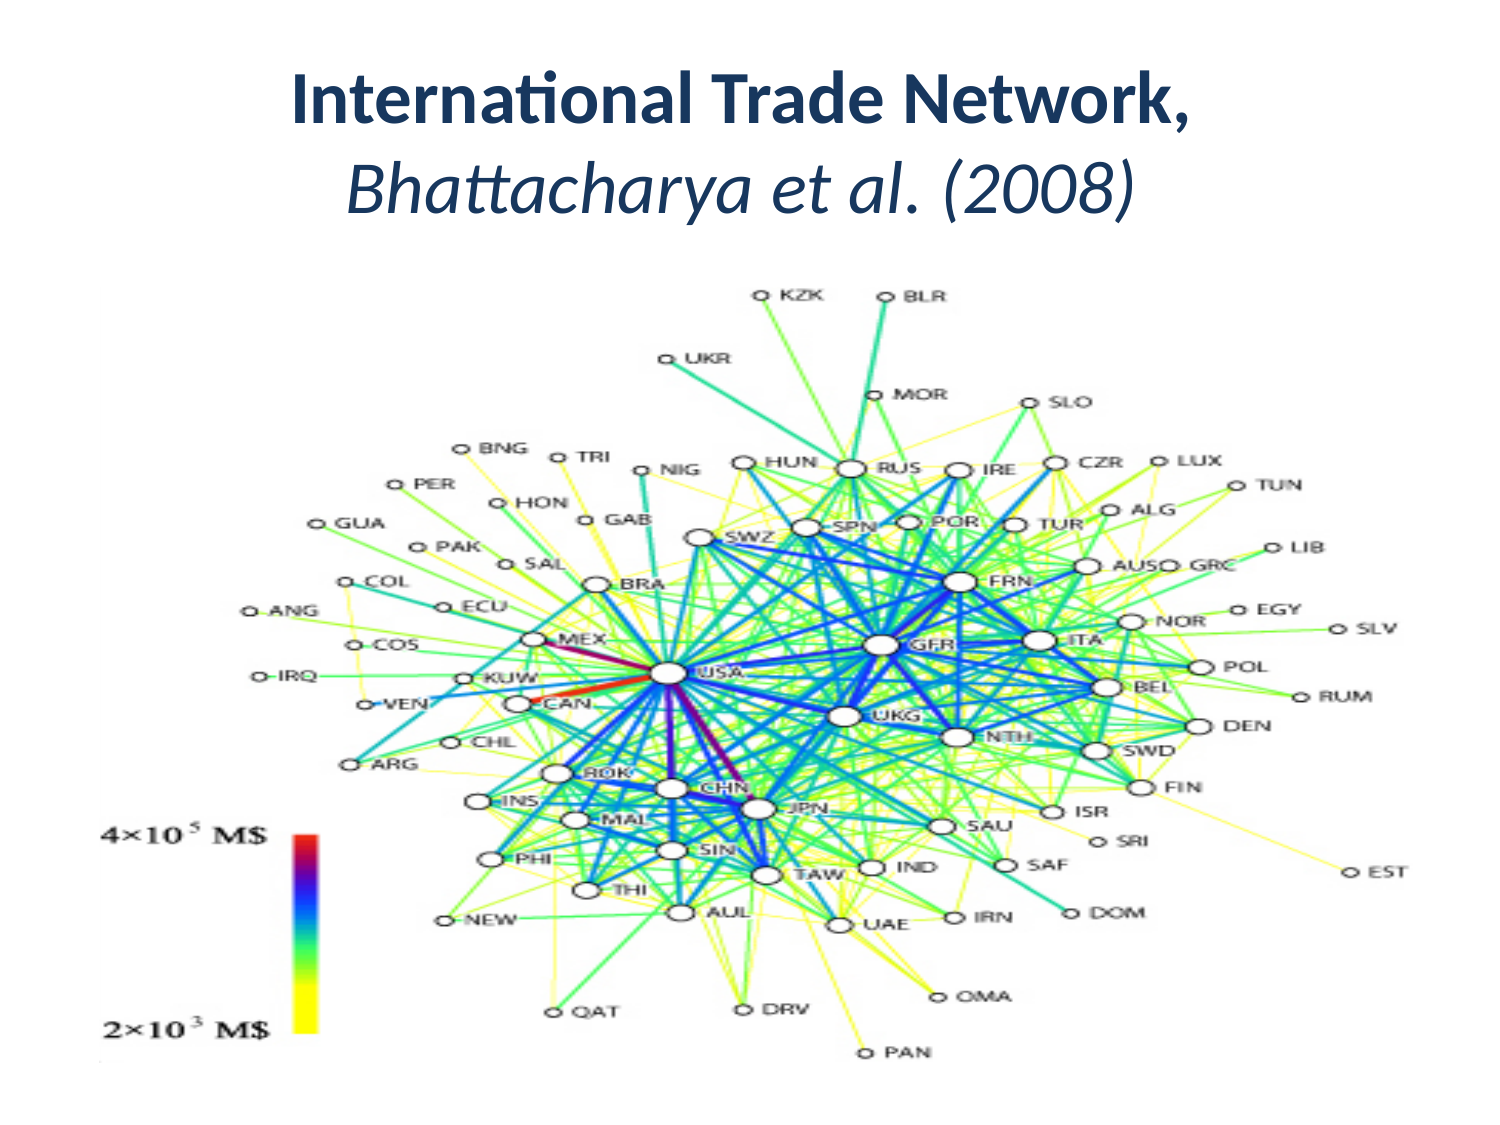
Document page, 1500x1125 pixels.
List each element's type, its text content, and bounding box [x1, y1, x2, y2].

title International Trade Network, Bhattacharya et al. (2008) [75, 45, 1425, 233]
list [99, 287, 1413, 1063]
